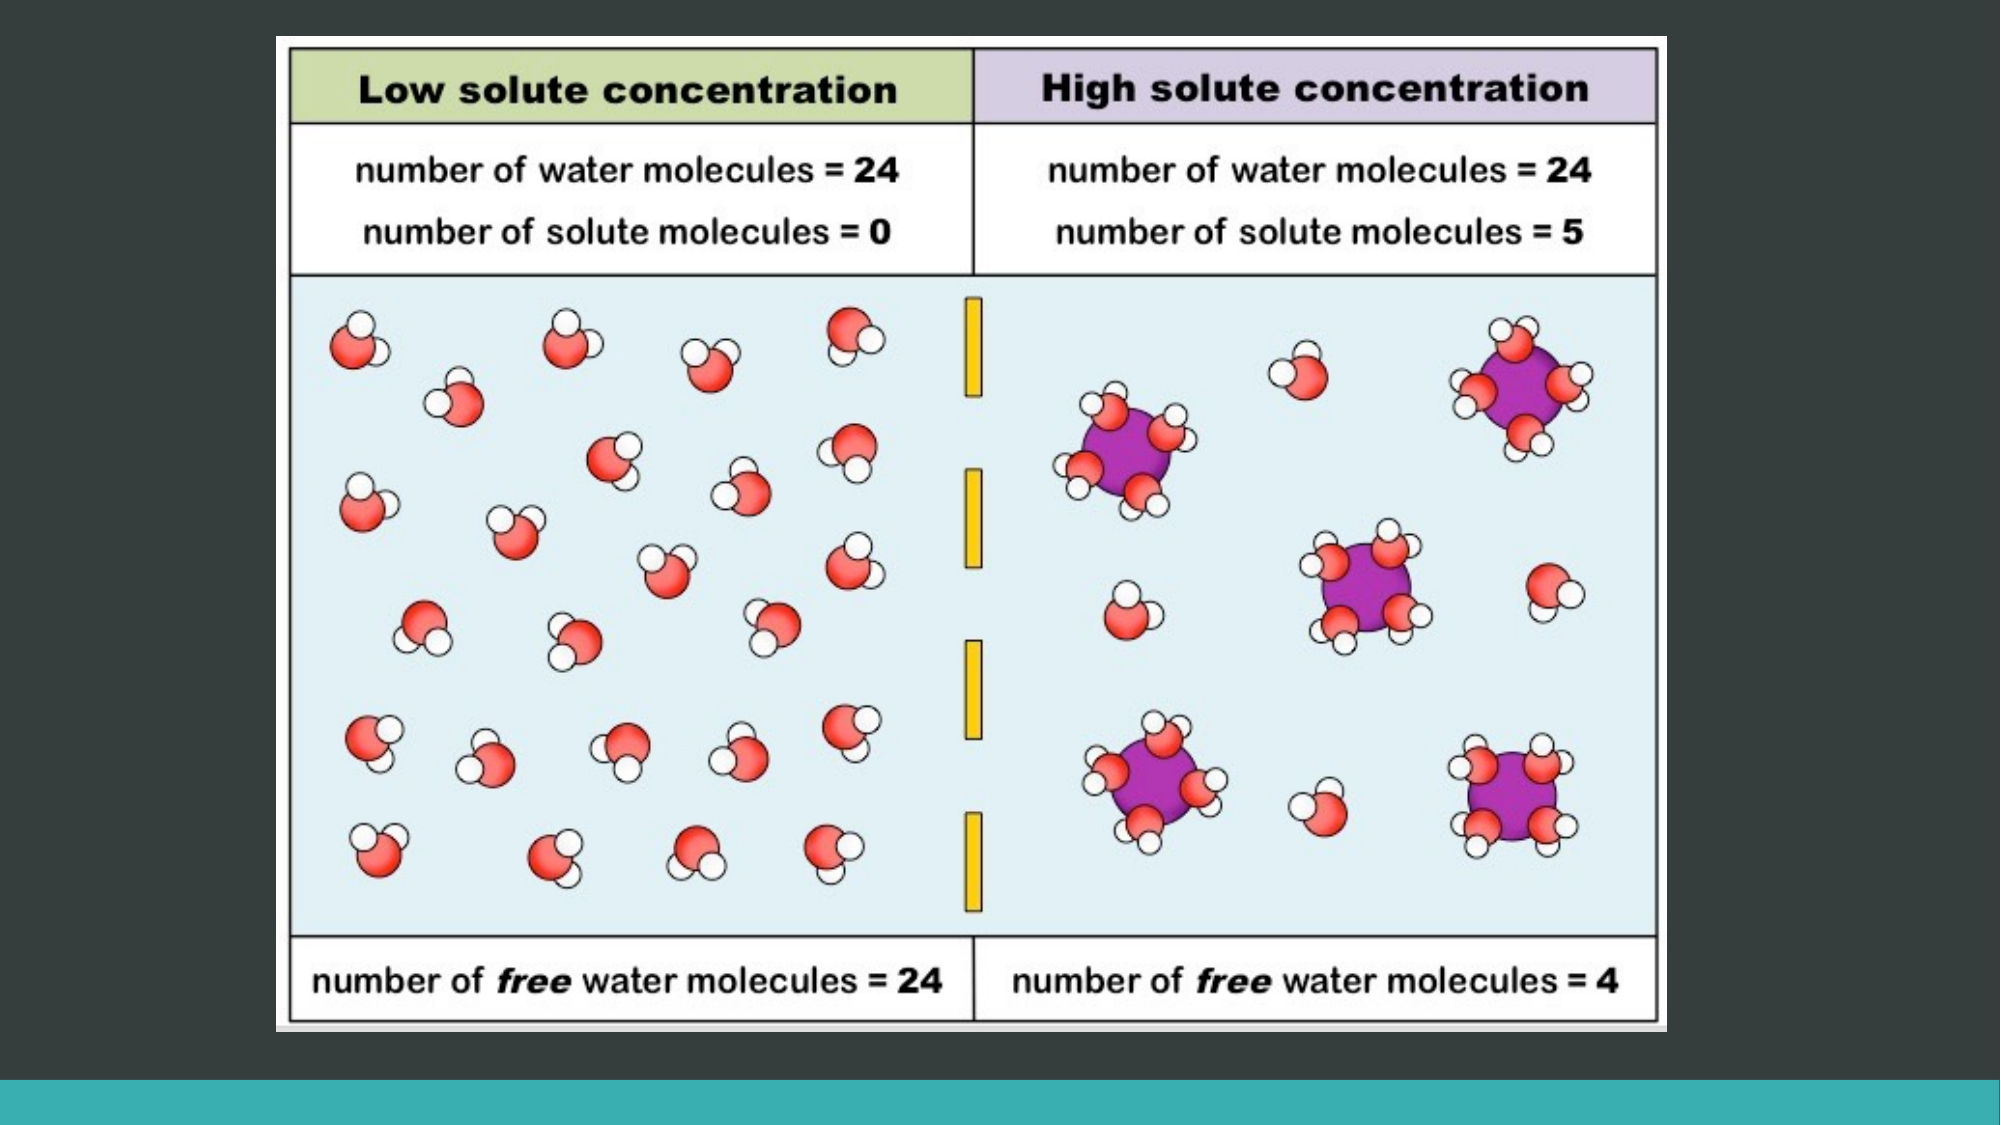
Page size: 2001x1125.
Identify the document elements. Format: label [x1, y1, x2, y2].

picture [276, 36, 1667, 1032]
